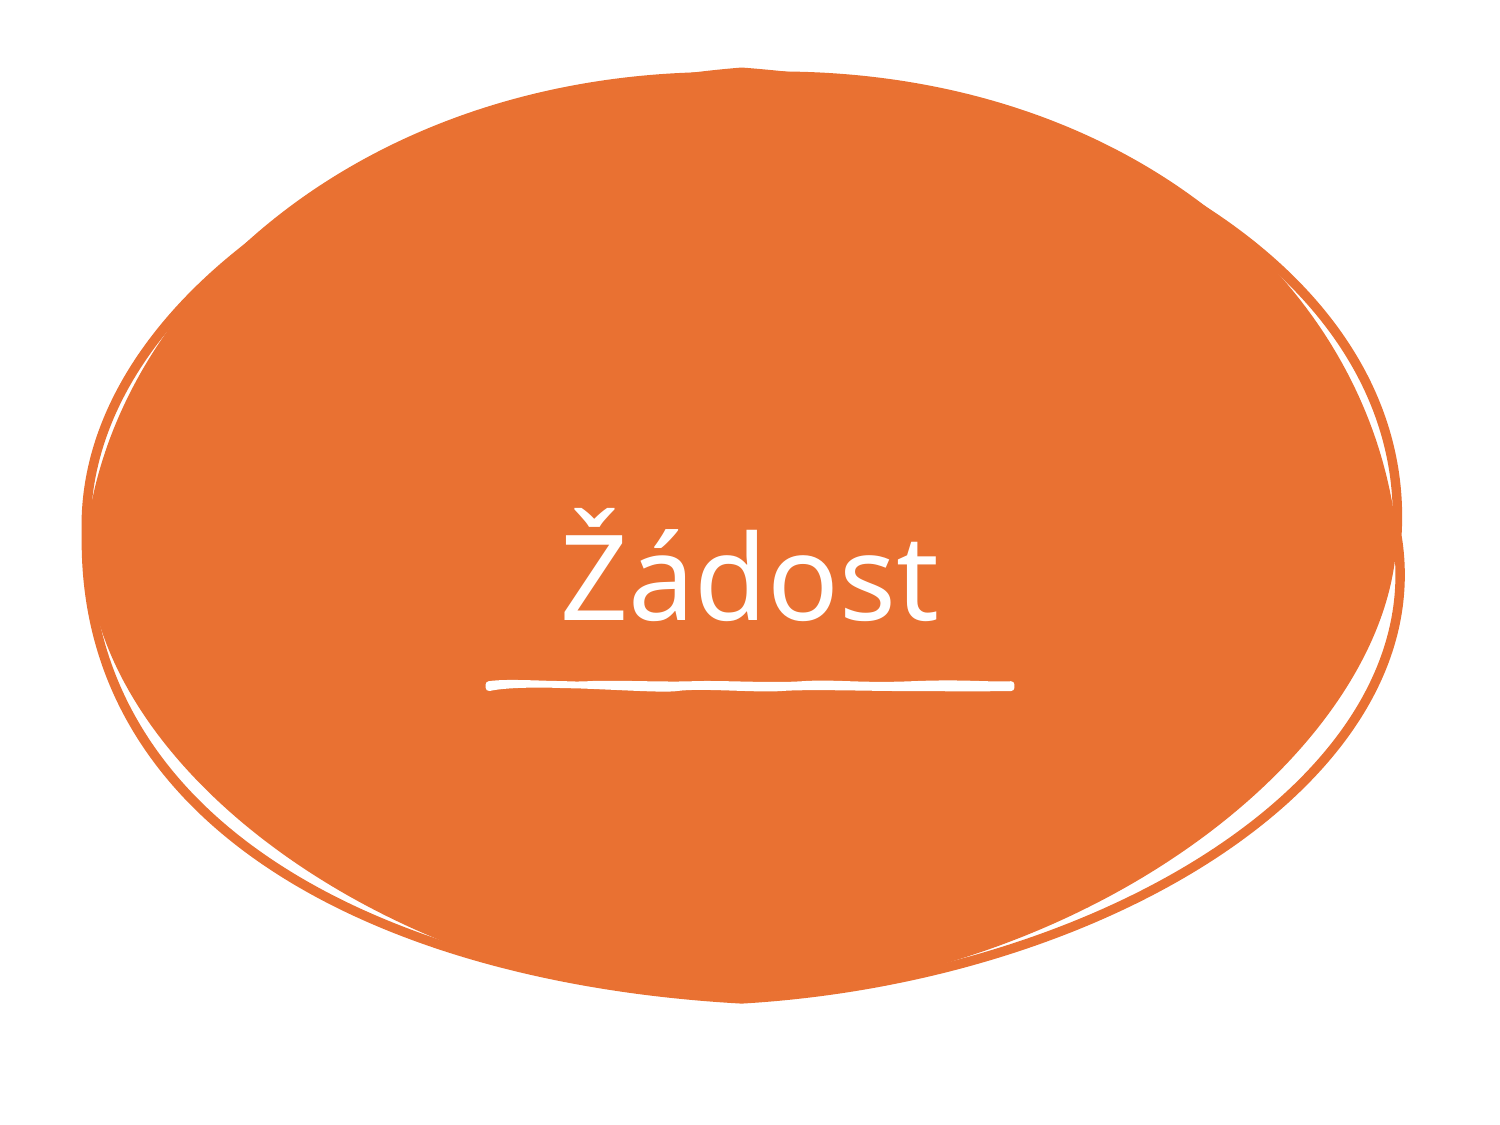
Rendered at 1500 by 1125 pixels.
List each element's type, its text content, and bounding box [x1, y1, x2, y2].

text_box [487, 681, 1013, 690]
text_box [84, 70, 1402, 1001]
text_box [0, 0, 1500, 1125]
text_box Žádost [254, 313, 1246, 655]
